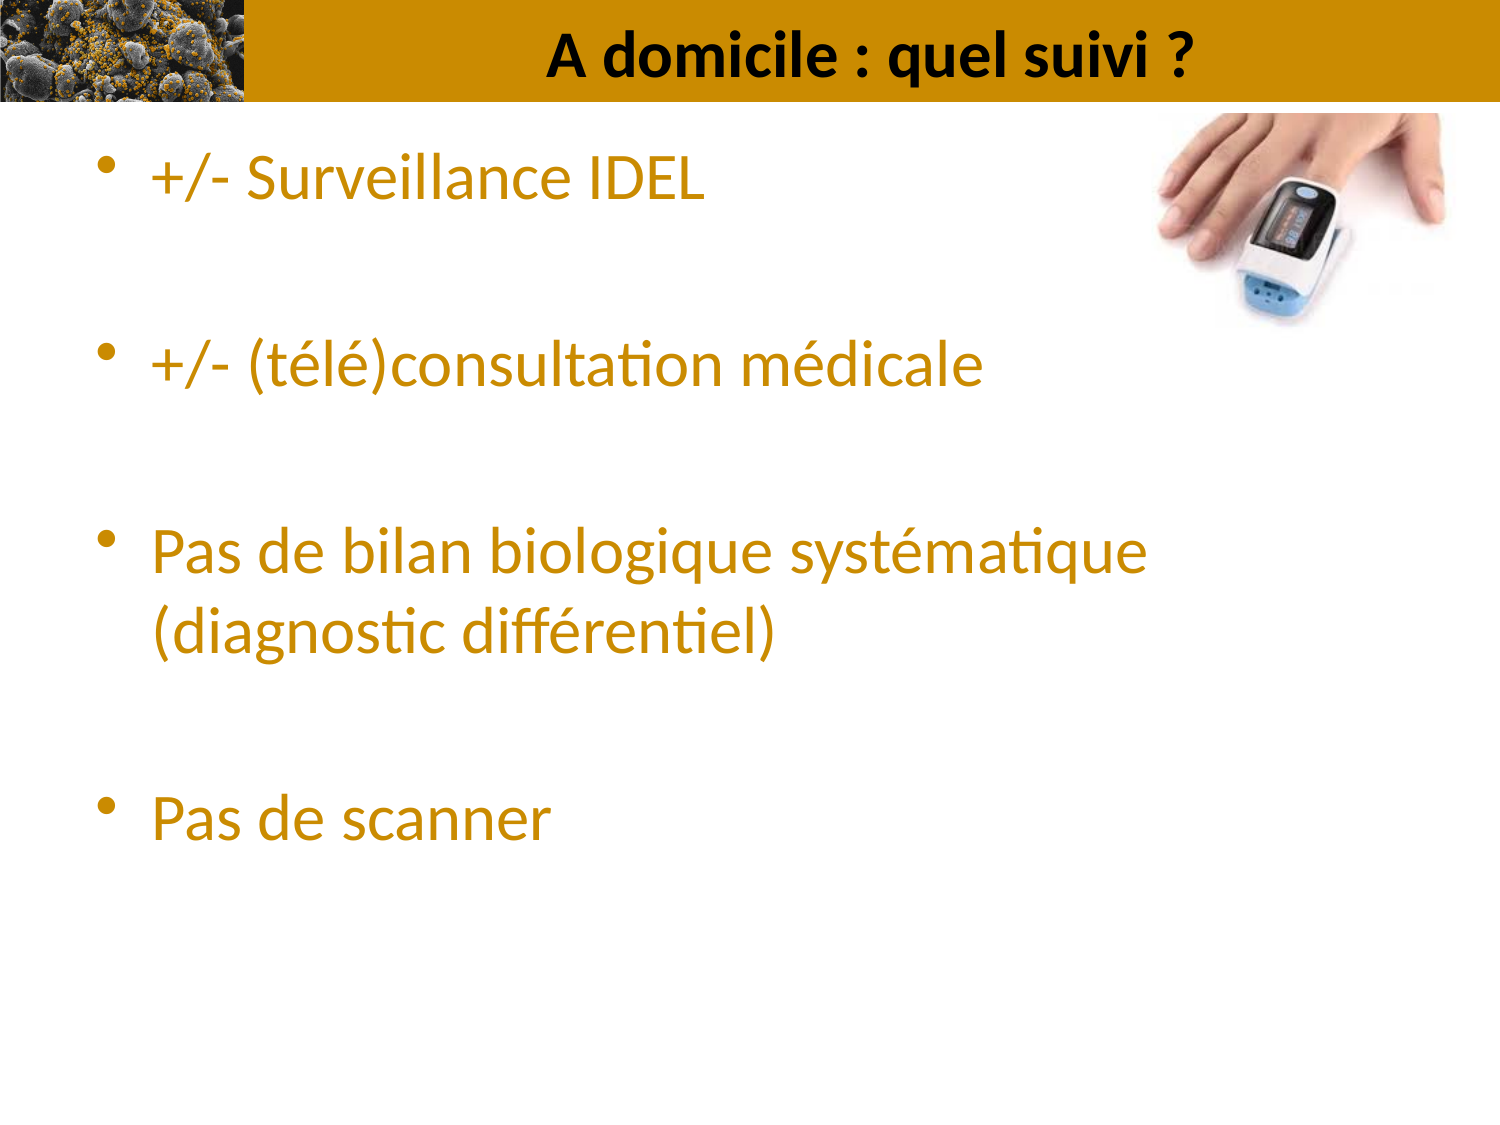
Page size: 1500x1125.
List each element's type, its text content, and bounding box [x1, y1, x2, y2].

picture [1151, 113, 1457, 338]
list +/- Surveillance IDEL +/- (télé)consultation médicale Pas de bilan biologique systématique (diagnostic différentiel) Pas de scanner [80, 125, 1418, 1083]
title A domicile : quel suivi ? [244, 0, 1500, 102]
picture [0, 0, 244, 102]
